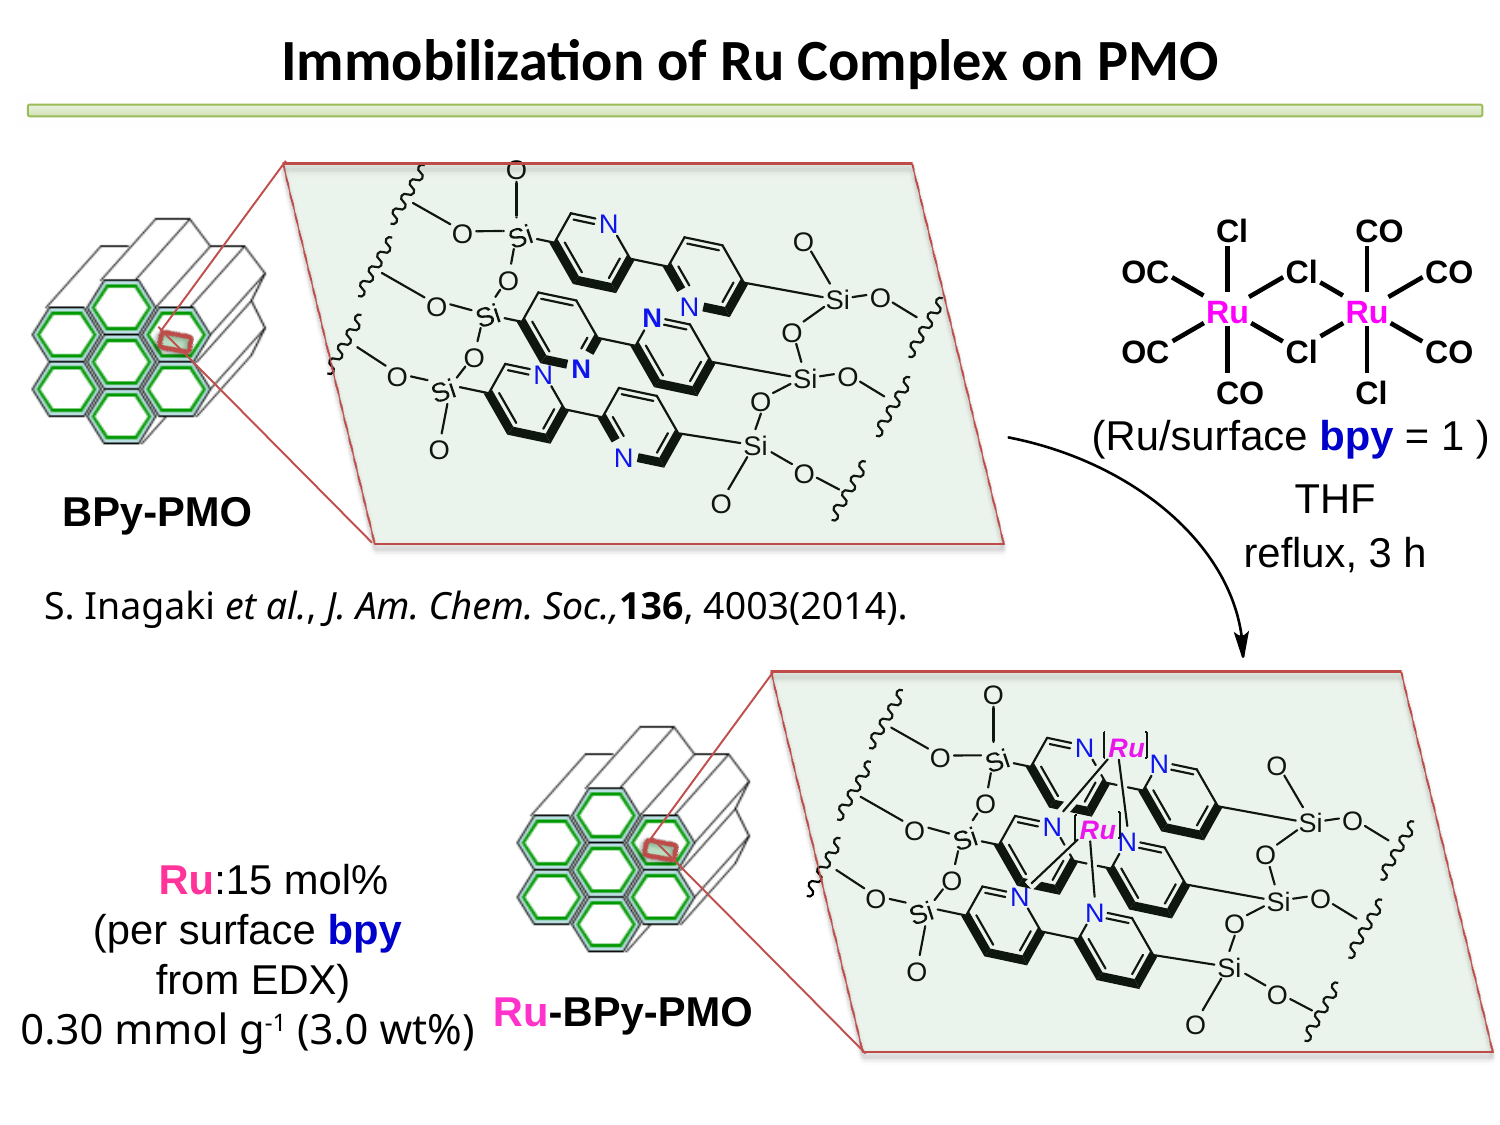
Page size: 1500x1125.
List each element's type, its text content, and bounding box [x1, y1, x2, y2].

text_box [647, 671, 774, 829]
text_box Ru-BPy-PMO [495, 977, 643, 1042]
picture [275, 157, 1011, 560]
text_box (Ru/surface bpy = 1 ) [1490, 397, 1500, 467]
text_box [1000, 207, 1481, 657]
picture [509, 722, 644, 957]
picture [764, 665, 1499, 1068]
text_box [651, 837, 867, 1055]
text_box Ru:15 mol% (per surface bpy from EDX) 0.30 mmol g-1 (3.0 wt%) [0, 845, 495, 1060]
picture [633, 826, 644, 876]
text_box Immobilization of Ru Complex on PMO [17, 1, 1483, 183]
text_box S. Inagaki et al., J. Am. Chem. Soc.,136, 4003(2014). [29, 574, 993, 634]
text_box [157, 326, 373, 544]
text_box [159, 160, 287, 318]
text_box BPy-PMO [25, 473, 149, 543]
picture [25, 214, 152, 449]
